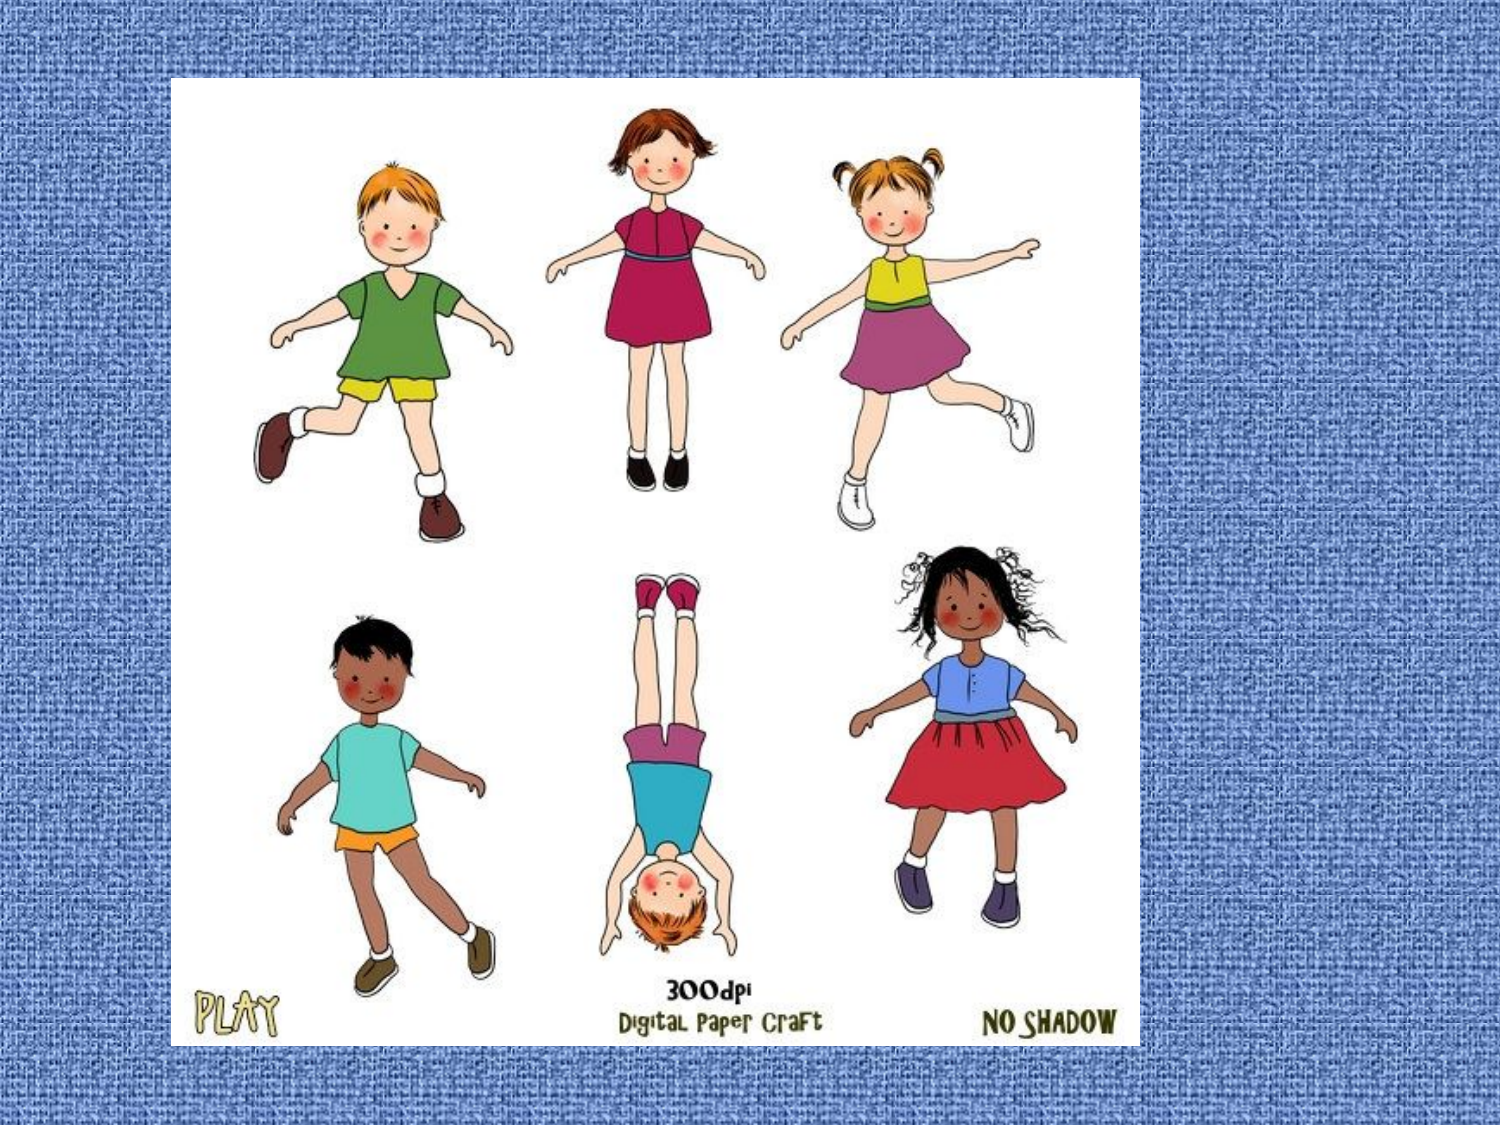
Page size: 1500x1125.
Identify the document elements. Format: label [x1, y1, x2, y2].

list [170, 77, 1140, 1047]
picture [0, 0, 1500, 1125]
